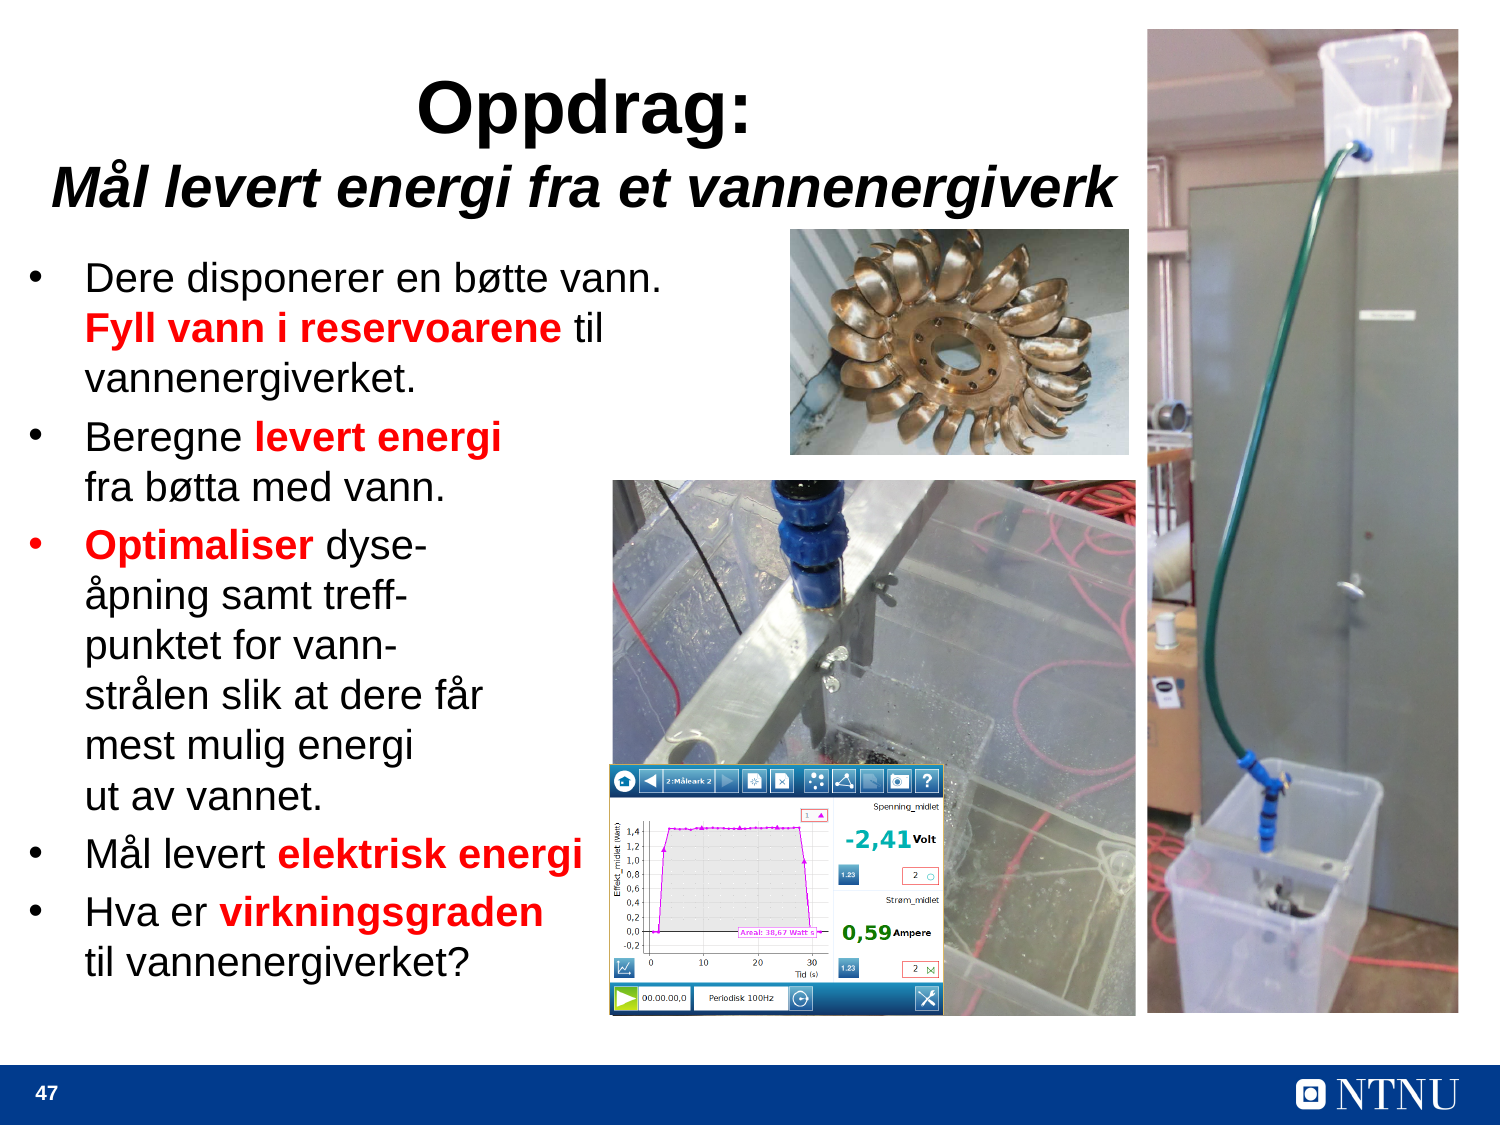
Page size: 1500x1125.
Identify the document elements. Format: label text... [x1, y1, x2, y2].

picture [0, 1065, 1500, 1125]
list Dere disponerer en bøtte vann. Fyll vann i reservoarene til vannenergiverket. Beregne levert energi fra bøtta med vann. Optimaliser dyse- åpning samt treff- punktet for vann- strålen slik at dere får mest mulig energi ut av vannet. Mål levert elektrisk energi Hva er virkningsgraden til vannenergiverket? [13, 243, 805, 1005]
text_box [8, 0, 758, 260]
title Oppdrag: Mål levert energi fra et vannenergiverk [758, 45, 1144, 233]
picture [609, 30, 1500, 1016]
